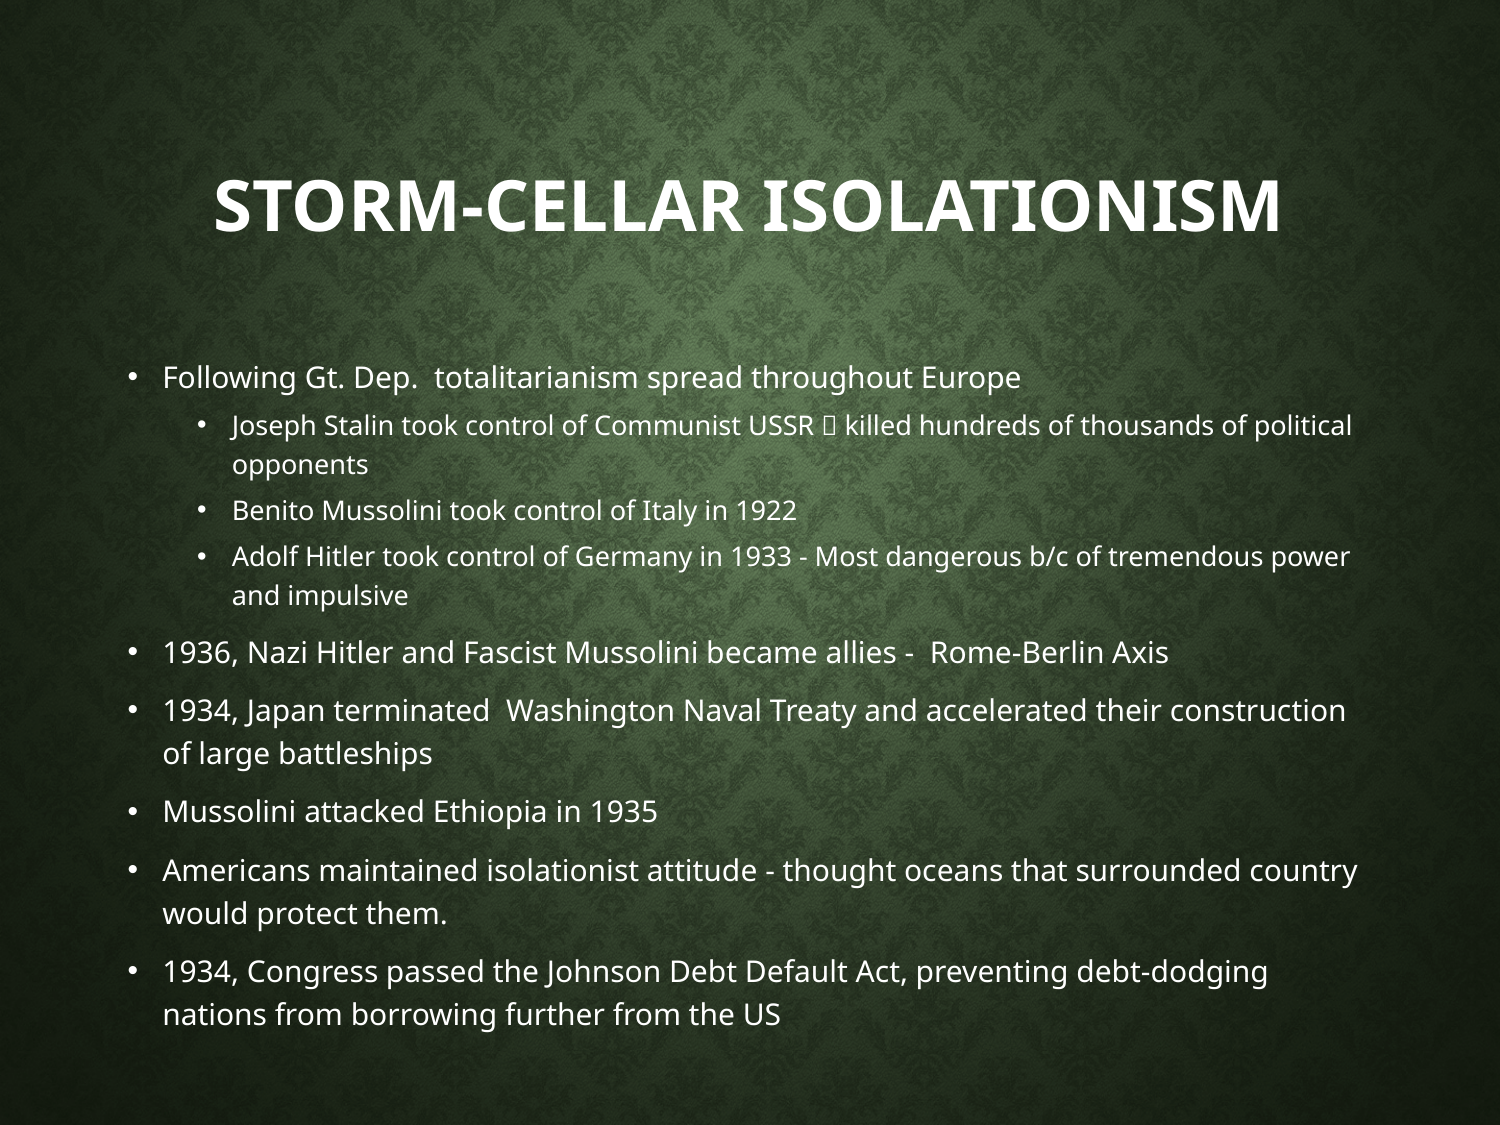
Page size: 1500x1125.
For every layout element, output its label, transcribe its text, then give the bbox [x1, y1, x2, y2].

list Following Gt. Dep. totalitarianism spread throughout Europe Joseph Stalin took control of Communist USSR  killed hundreds of thousands of political opponents Benito Mussolini took control of Italy in 1922 Adolf Hitler took control of Germany in 1933 - Most dangerous b/c of tremendous power and impulsive 1936, Nazi Hitler and Fascist Mussolini became allies - Rome-Berlin Axis 1934, Japan terminated Washington Naval Treaty and accelerated their construction of large battleships Mussolini attacked Ethiopia in 1935 Americans maintained isolationist attitude - thought oceans that surrounded country would protect them. 1934, Congress passed the Johnson Debt Default Act, preventing debt-dodging nations from borrowing further from the US [112, 343, 1387, 1042]
title Storm-Cellar Isolationism [112, 99, 1387, 318]
